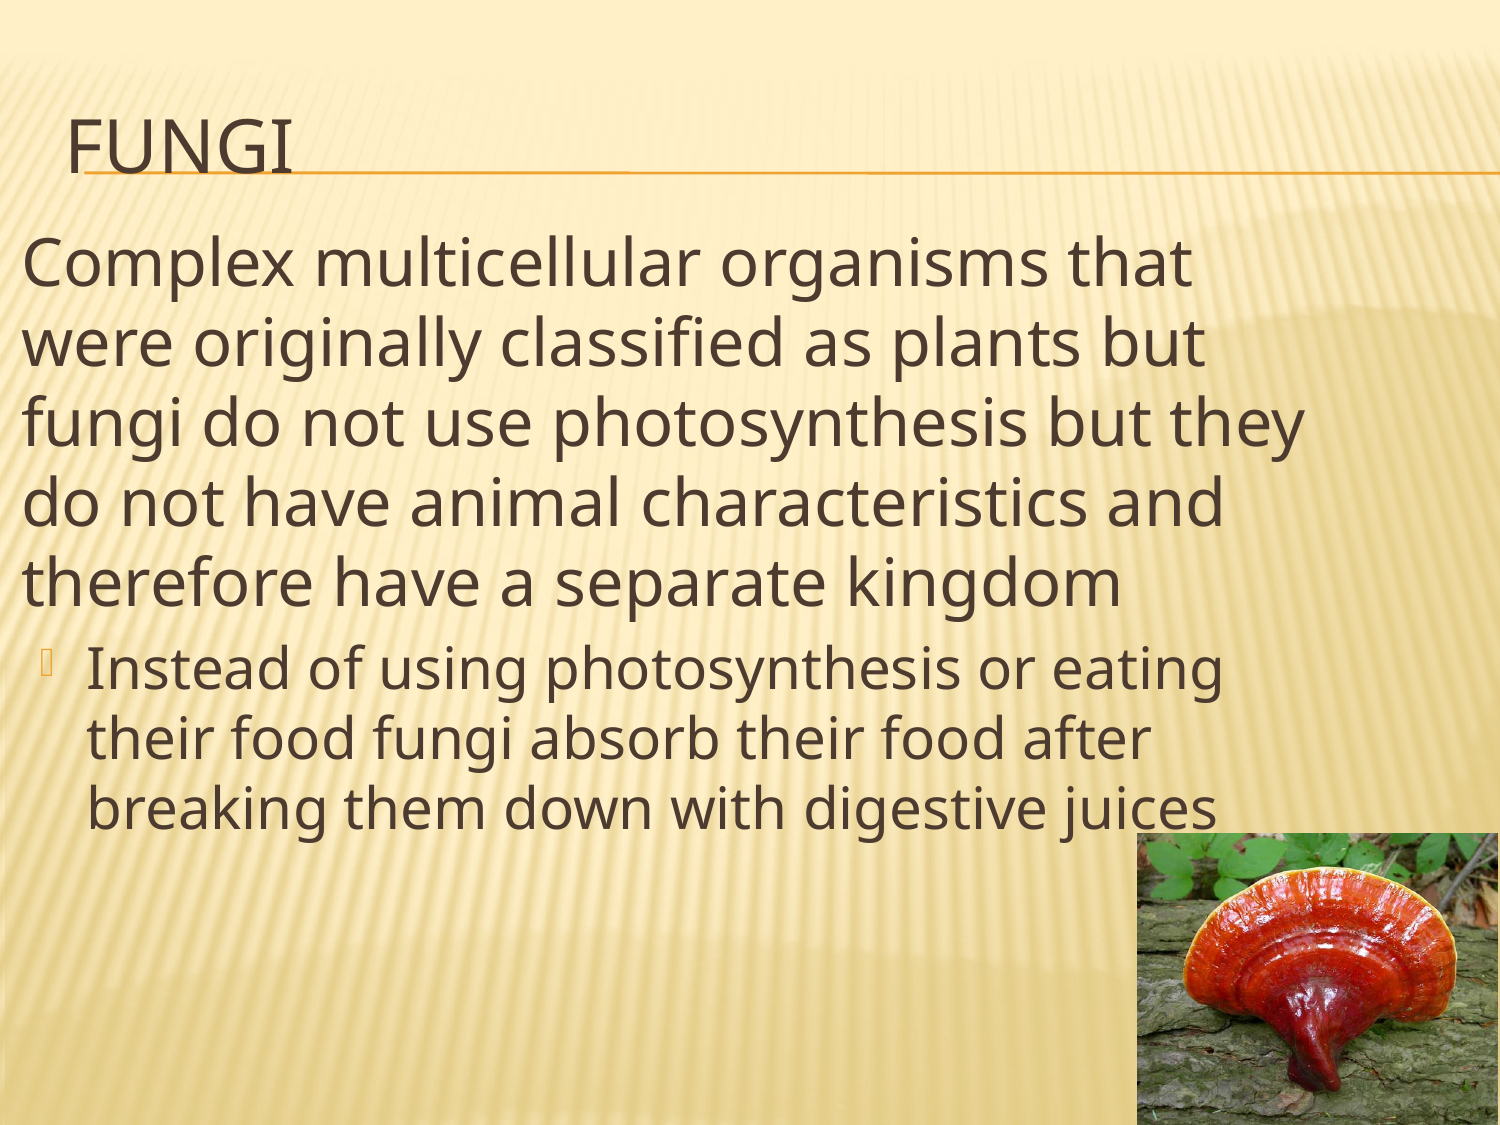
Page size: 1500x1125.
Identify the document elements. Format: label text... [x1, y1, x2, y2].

list Complex multicellular organisms that were originally classified as plants but fungi do not use photosynthesis but they do not have animal characteristics and therefore have a separate kingdom Instead of using photosynthesis or eating their food fungi absorb their food after breaking them down with digestive juices [0, 212, 1375, 955]
picture [1137, 833, 1498, 1125]
title Fungi [50, 75, 1475, 213]
